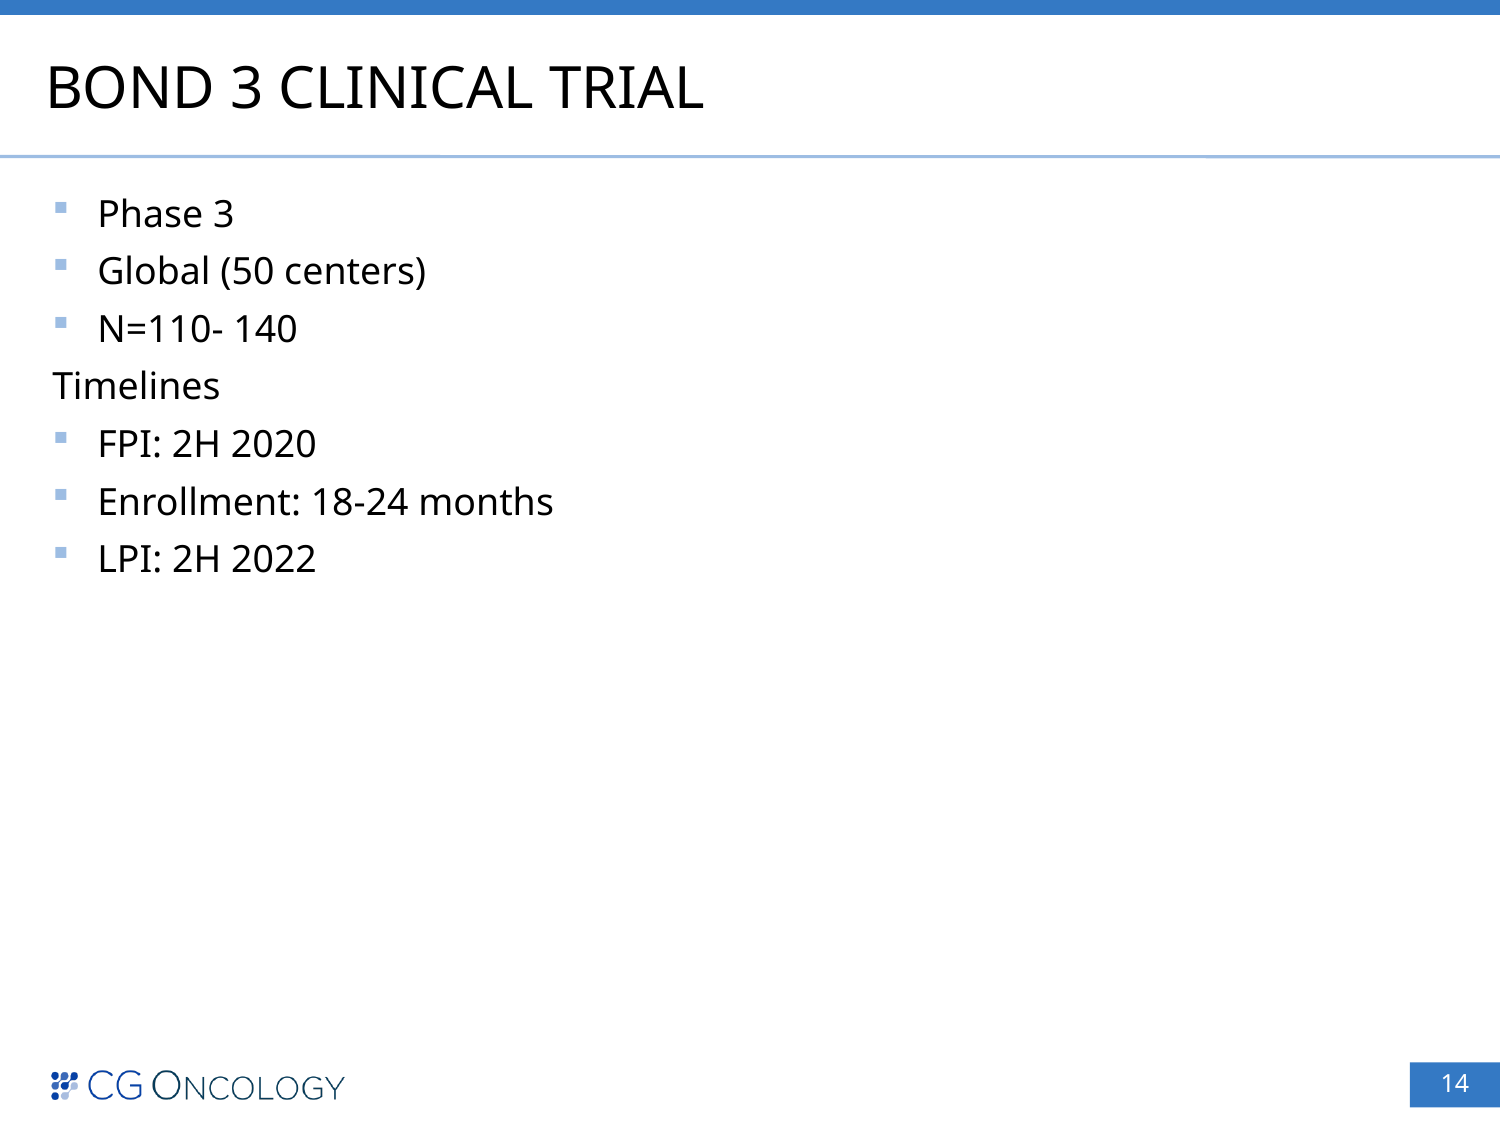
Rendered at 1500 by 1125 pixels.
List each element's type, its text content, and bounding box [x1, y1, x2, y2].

list Phase 3 Global (50 centers) N=110- 140 Timelines FPI: 2H 2020 Enrollment: 18-24 months LPI: 2H 2022 [37, 182, 1463, 1038]
picture [48, 1068, 348, 1102]
title BOND 3 Clinical Trial [0, 17, 1500, 153]
